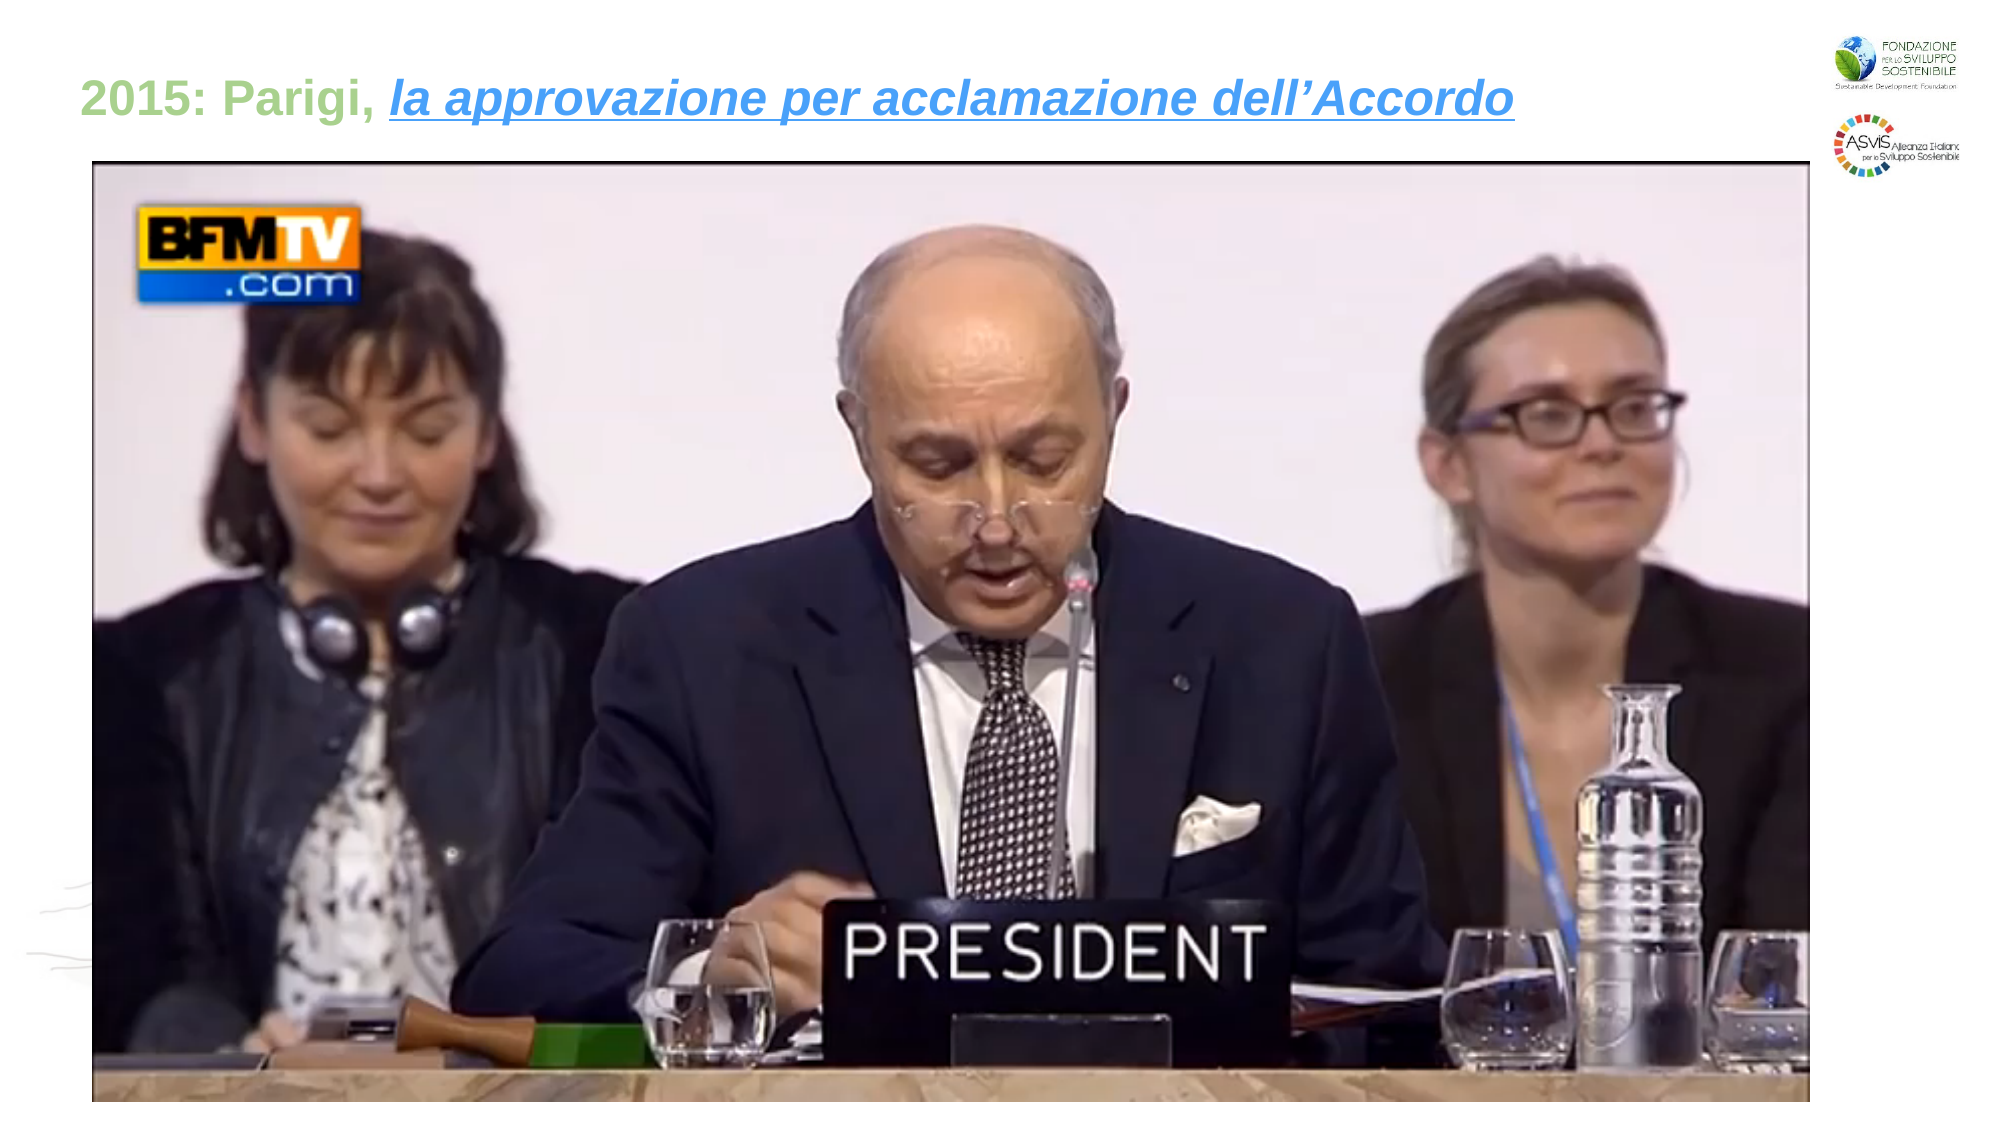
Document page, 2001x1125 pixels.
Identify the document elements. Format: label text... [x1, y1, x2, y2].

text_box 2015: Parigi, la approvazione per acclamazione dell’Accordo [65, 58, 1811, 134]
picture [1830, 110, 1960, 183]
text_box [91, 161, 1811, 1103]
picture [1830, 33, 1960, 93]
